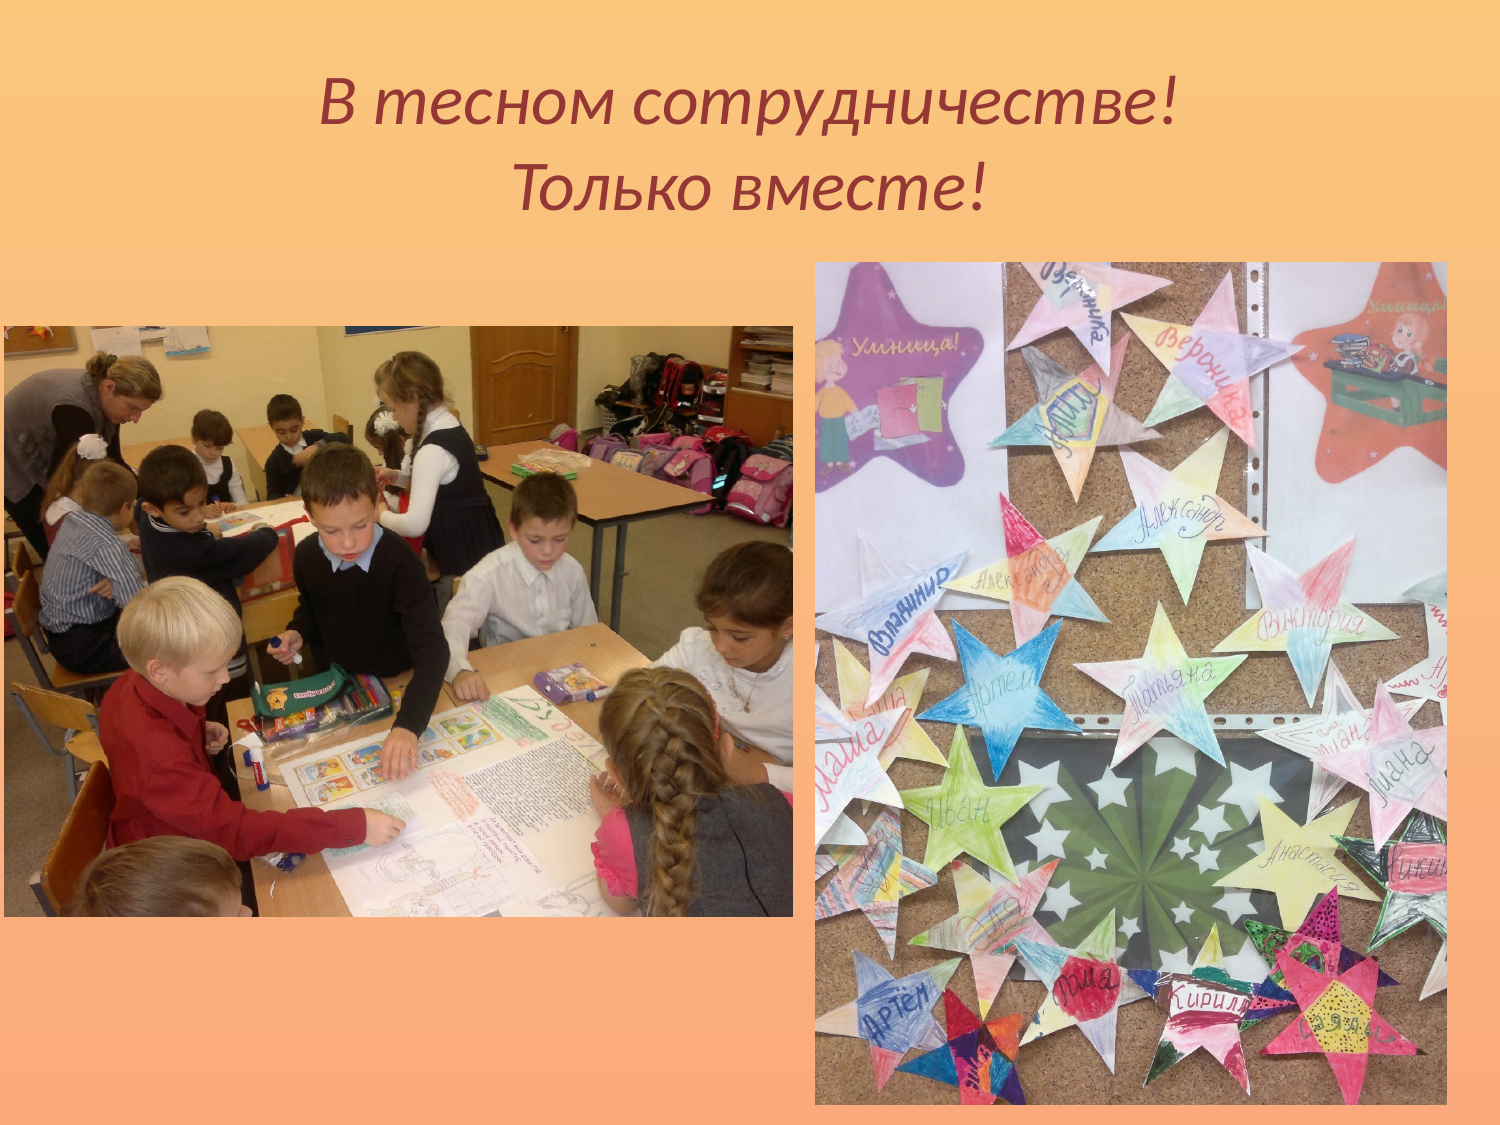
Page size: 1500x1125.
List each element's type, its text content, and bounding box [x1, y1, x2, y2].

title В тесном сотрудничестве! Только вместе! [75, 45, 1425, 233]
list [814, 261, 1448, 1105]
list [4, 325, 793, 918]
